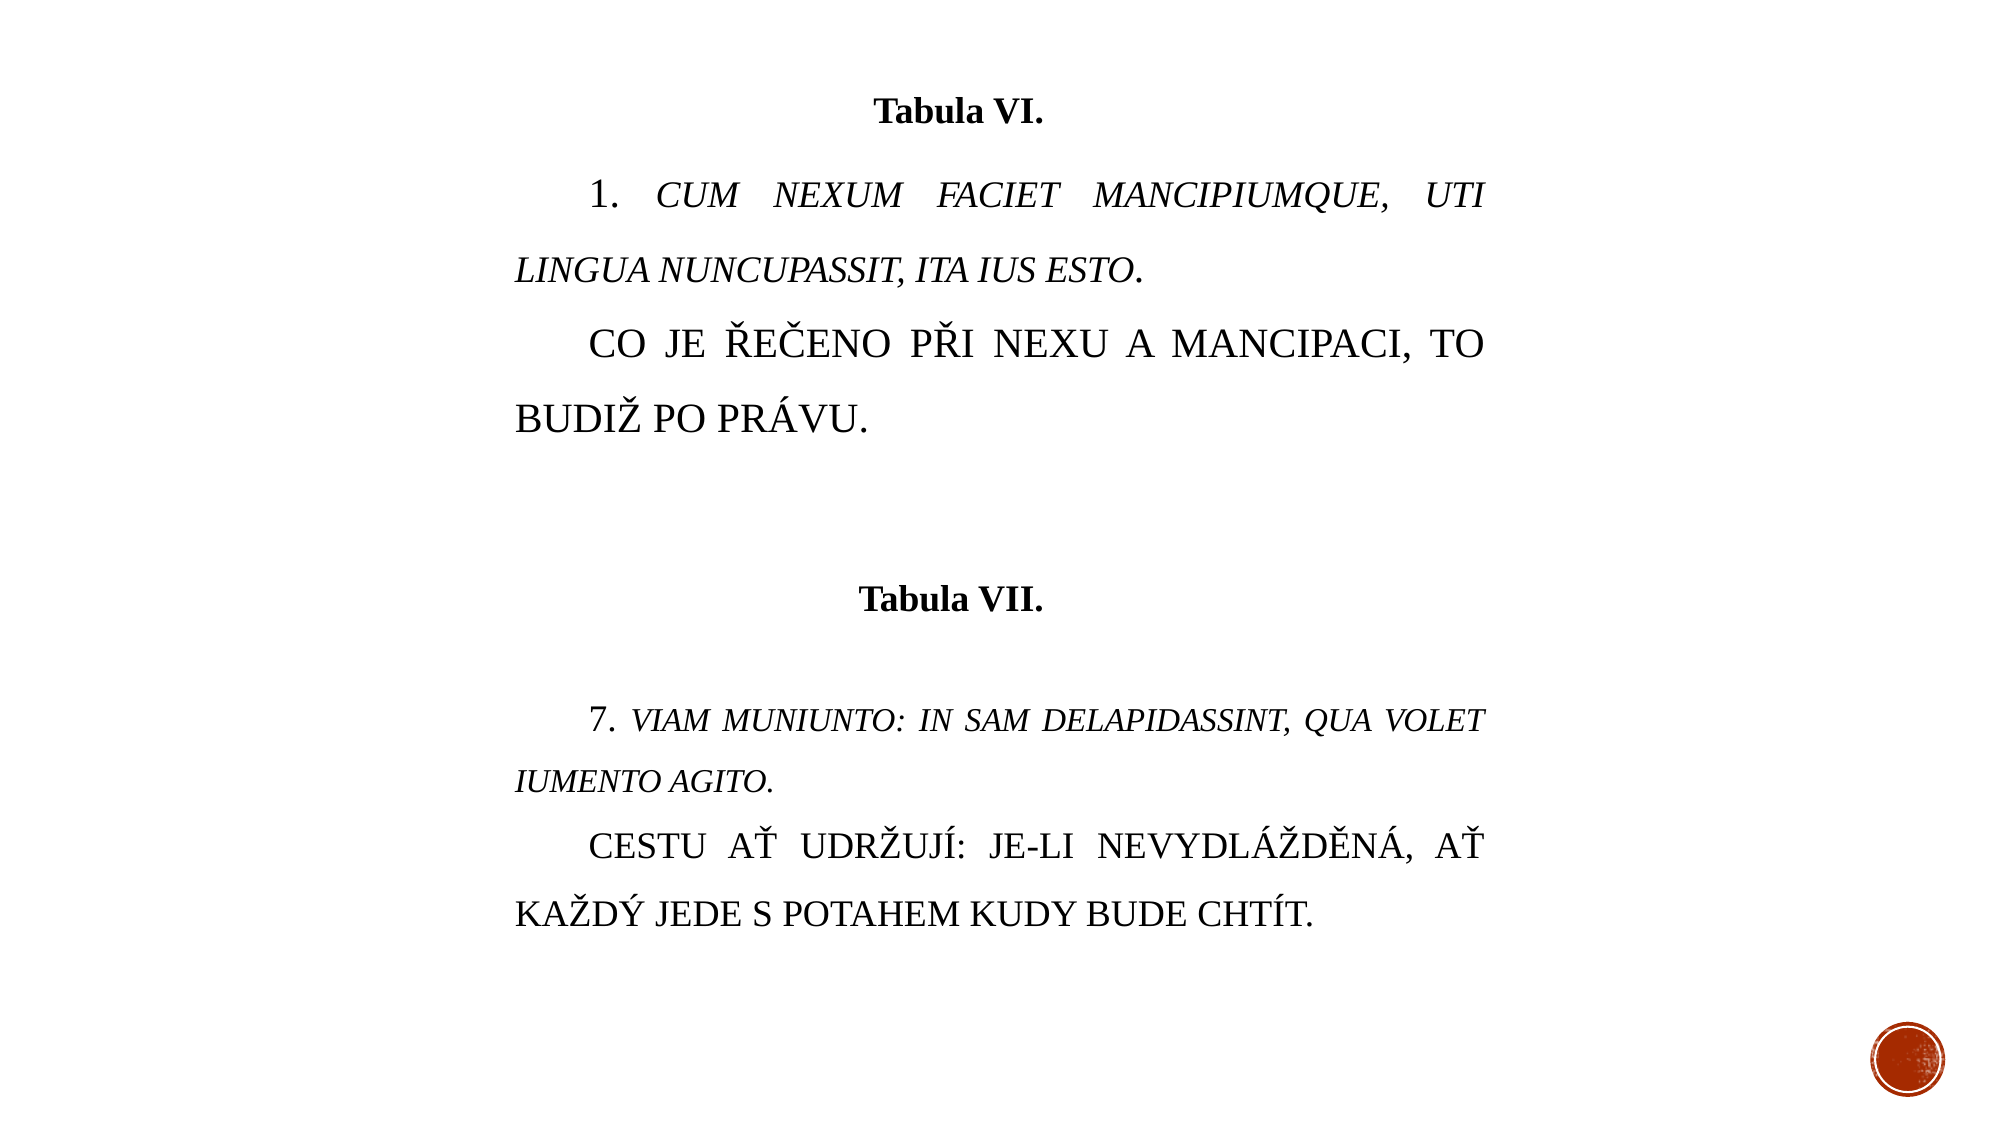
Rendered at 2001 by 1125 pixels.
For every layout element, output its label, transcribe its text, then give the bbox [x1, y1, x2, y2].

text_box 1. CUM NEXUM FACIET MANCIPIUMQUE, UTI LINGUA NUNCUPASSIT, ITA IUS ESTO. CO JE ŘEČENO PŘI NEXU A MANCIPACI, TO BUDIŽ PO PRÁVU. [500, 132, 1500, 448]
text_box Tabula VI. [858, 55, 1059, 132]
text_box Tabula VII. [843, 543, 1059, 627]
text_box 7. VIAM MUNIUNTO: IN SAM DELAPIDASSINT, QUA VOLET IUMENTO AGITO. CESTU AŤ UDRŽUJÍ: JE-LI NEVYDLÁŽDĚNÁ, AŤ KAŽDÝ JEDE S POTAHEM KUDY BUDE CHTÍT. [500, 664, 1500, 942]
